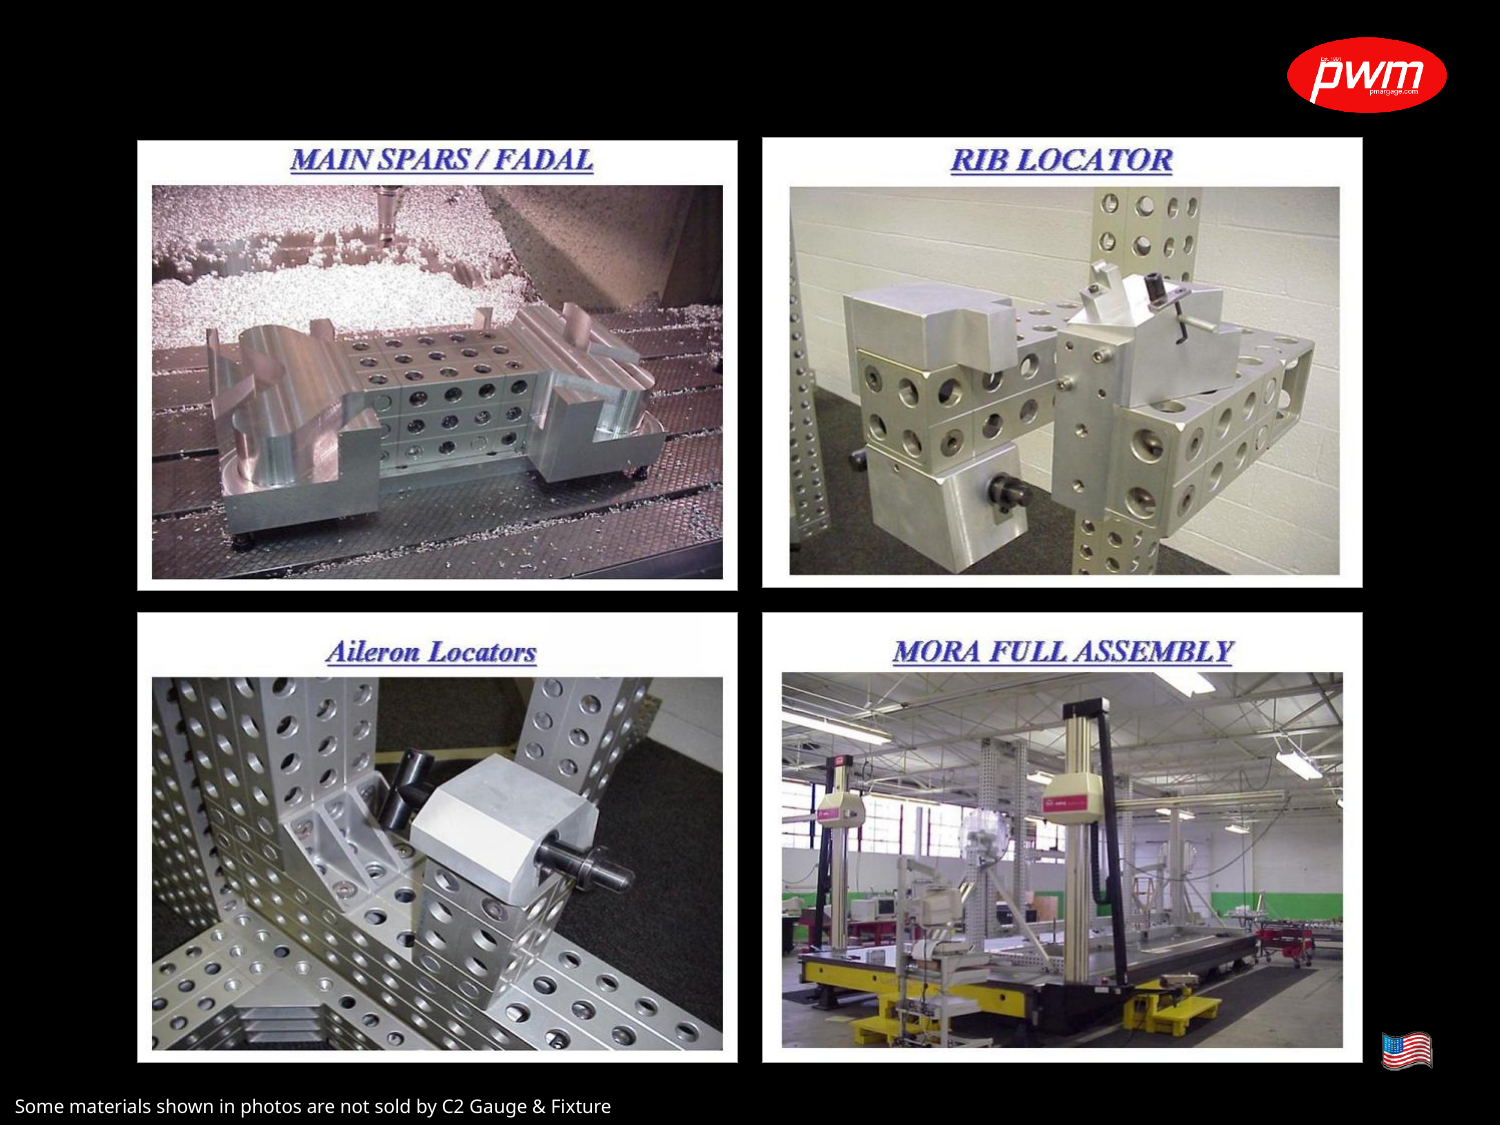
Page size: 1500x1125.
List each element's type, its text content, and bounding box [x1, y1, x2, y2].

picture [762, 612, 1363, 1063]
picture [1367, 1012, 1447, 1088]
picture [137, 140, 738, 591]
text_box Some materials shown in photos are not sold by C2 Gauge & Fixture [0, 1087, 925, 1125]
picture [762, 137, 1363, 588]
picture [137, 612, 738, 1063]
picture [1287, 37, 1447, 113]
